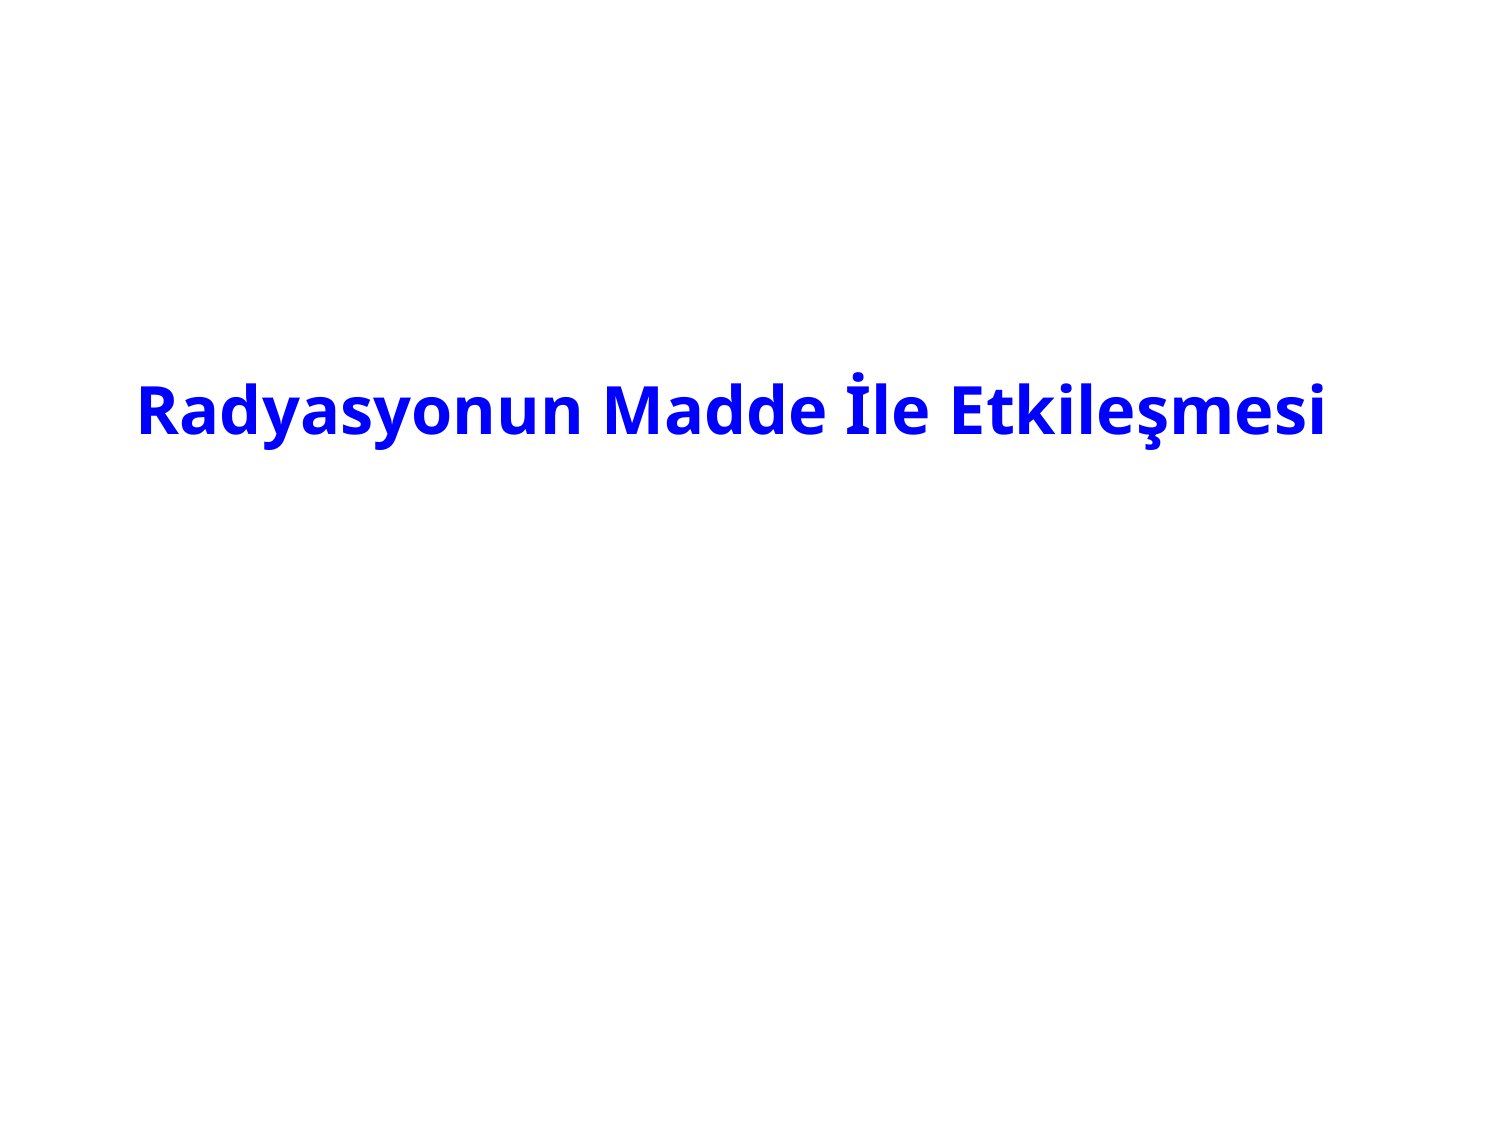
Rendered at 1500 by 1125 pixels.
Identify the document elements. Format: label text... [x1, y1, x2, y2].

title Radyasyonun Madde İle Etkileşmesi [88, 314, 1376, 502]
